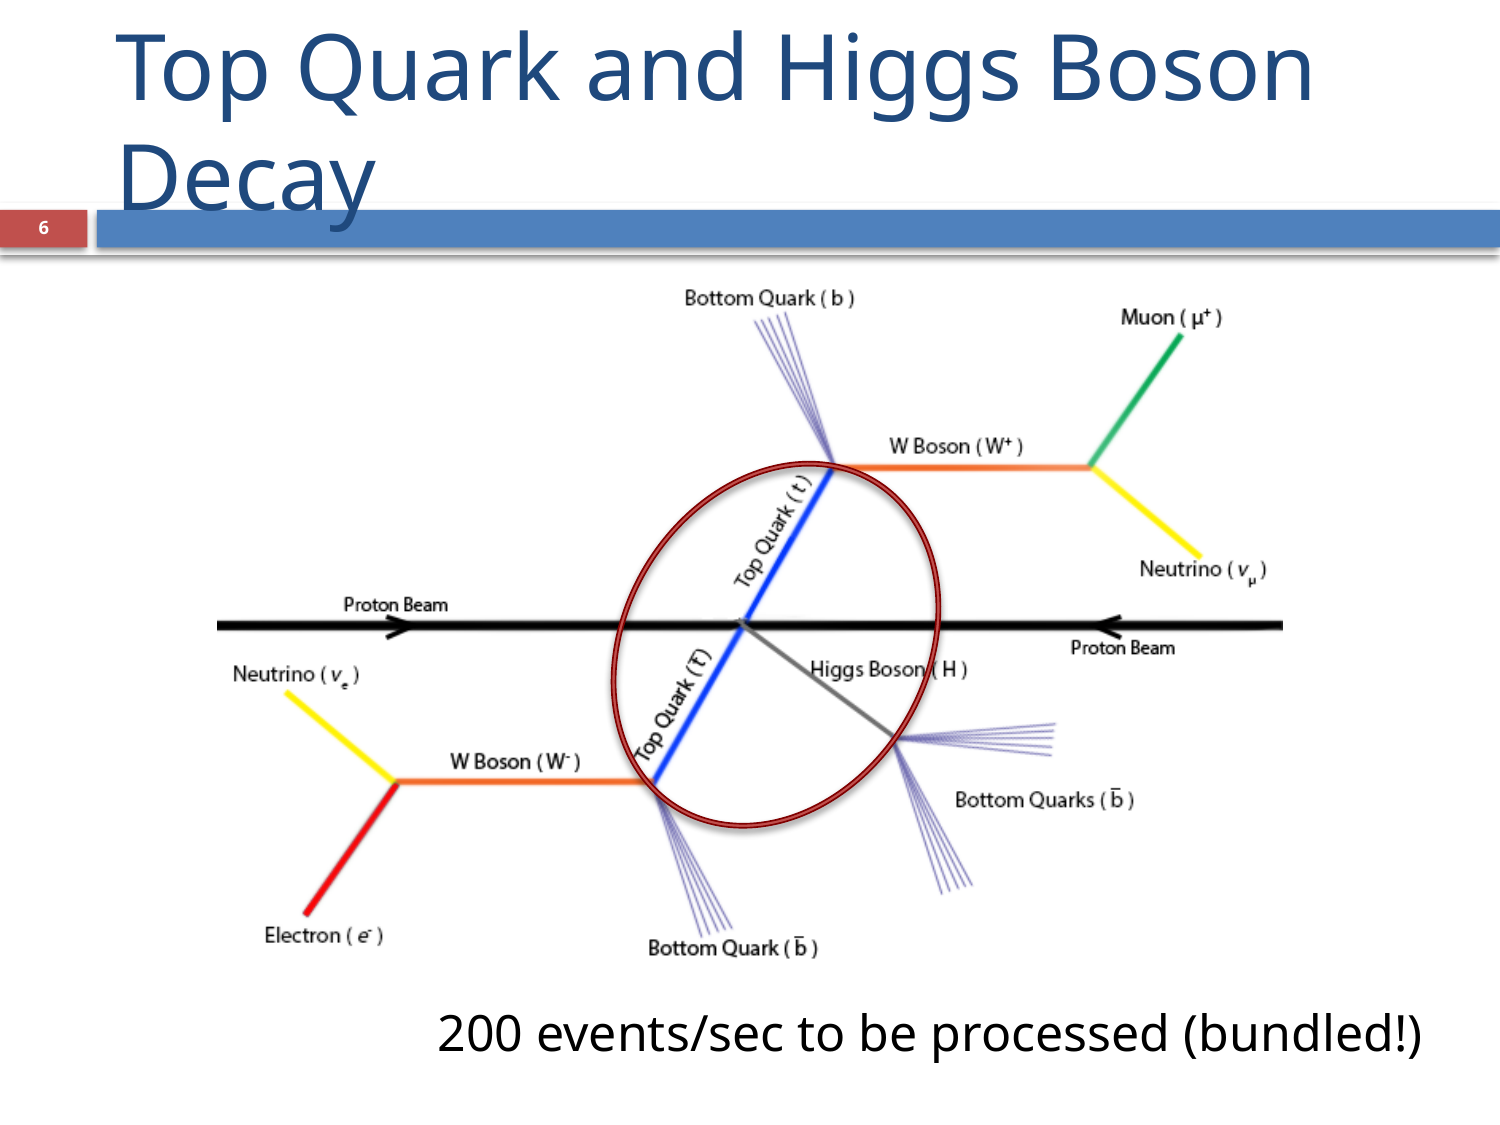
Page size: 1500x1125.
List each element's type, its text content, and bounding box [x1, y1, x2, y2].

picture [216, 277, 1283, 979]
title Top Quark and Higgs Boson Decay [100, 37, 1438, 200]
text_box 200 events/sec to be processed (bundled!) [100, 994, 1438, 1065]
slide_number 6 [0, 208, 88, 249]
